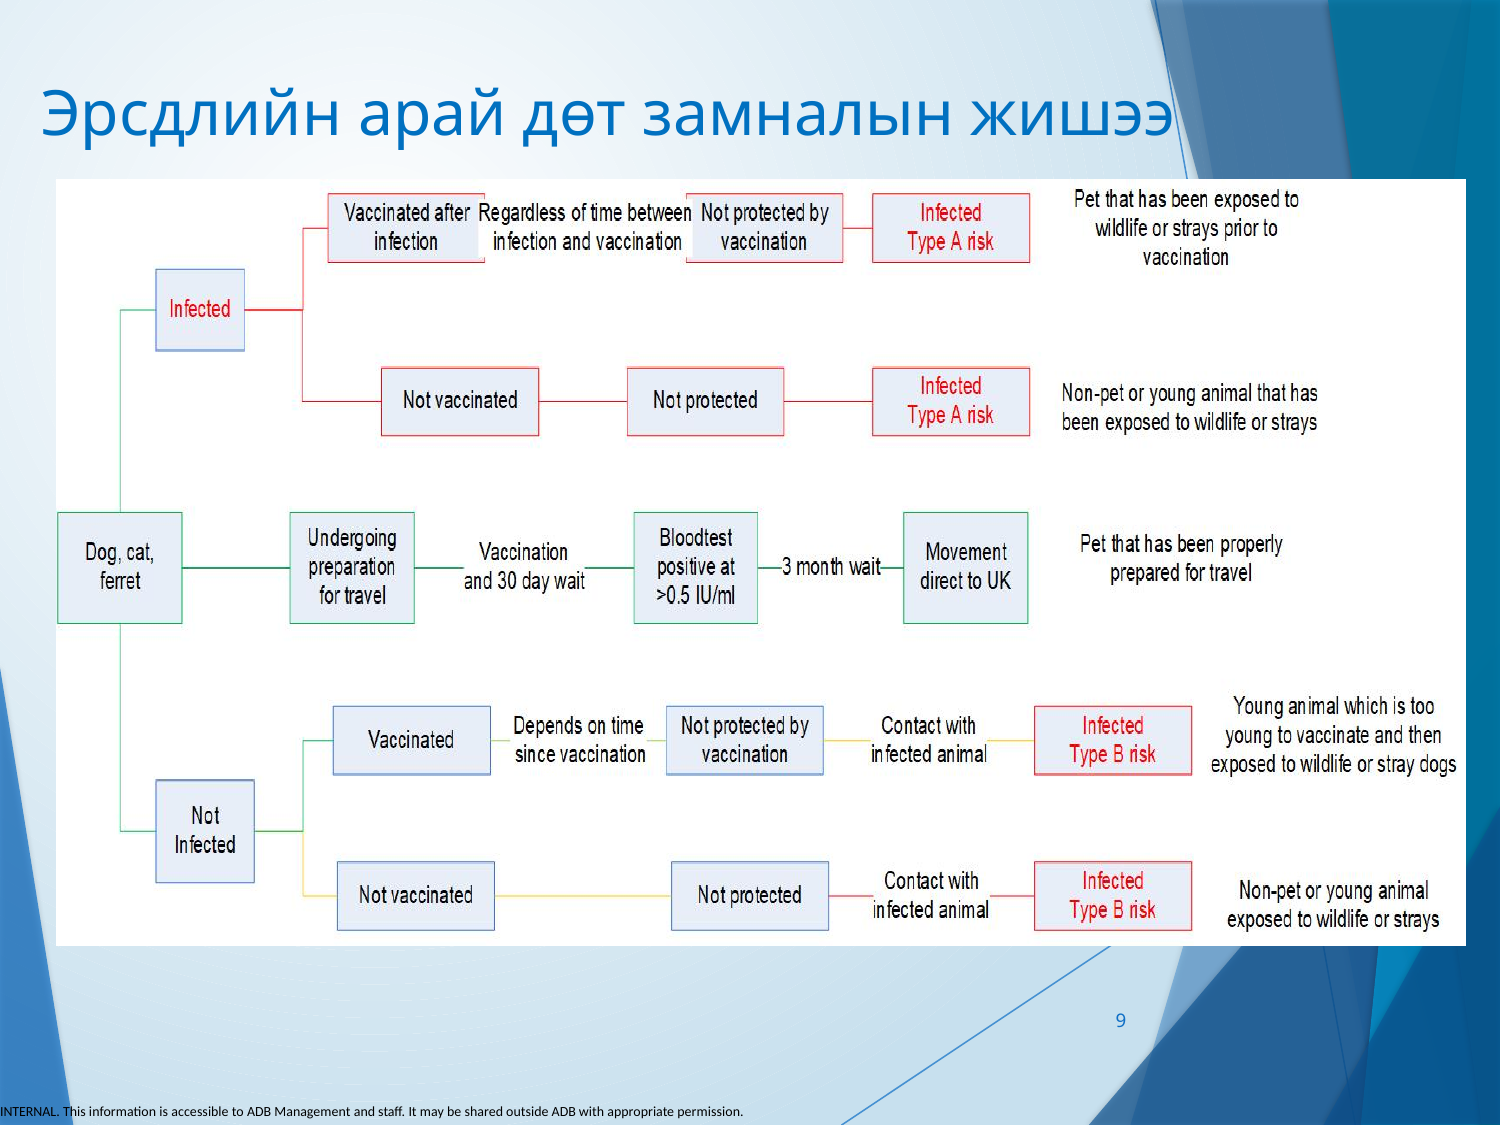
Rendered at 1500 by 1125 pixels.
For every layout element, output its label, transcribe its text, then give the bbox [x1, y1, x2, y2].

text_box Эрсдлийн арай дөт замналын жишээ [26, 66, 1208, 156]
slide_number 9 [1057, 991, 1142, 1051]
picture [56, 179, 1466, 946]
